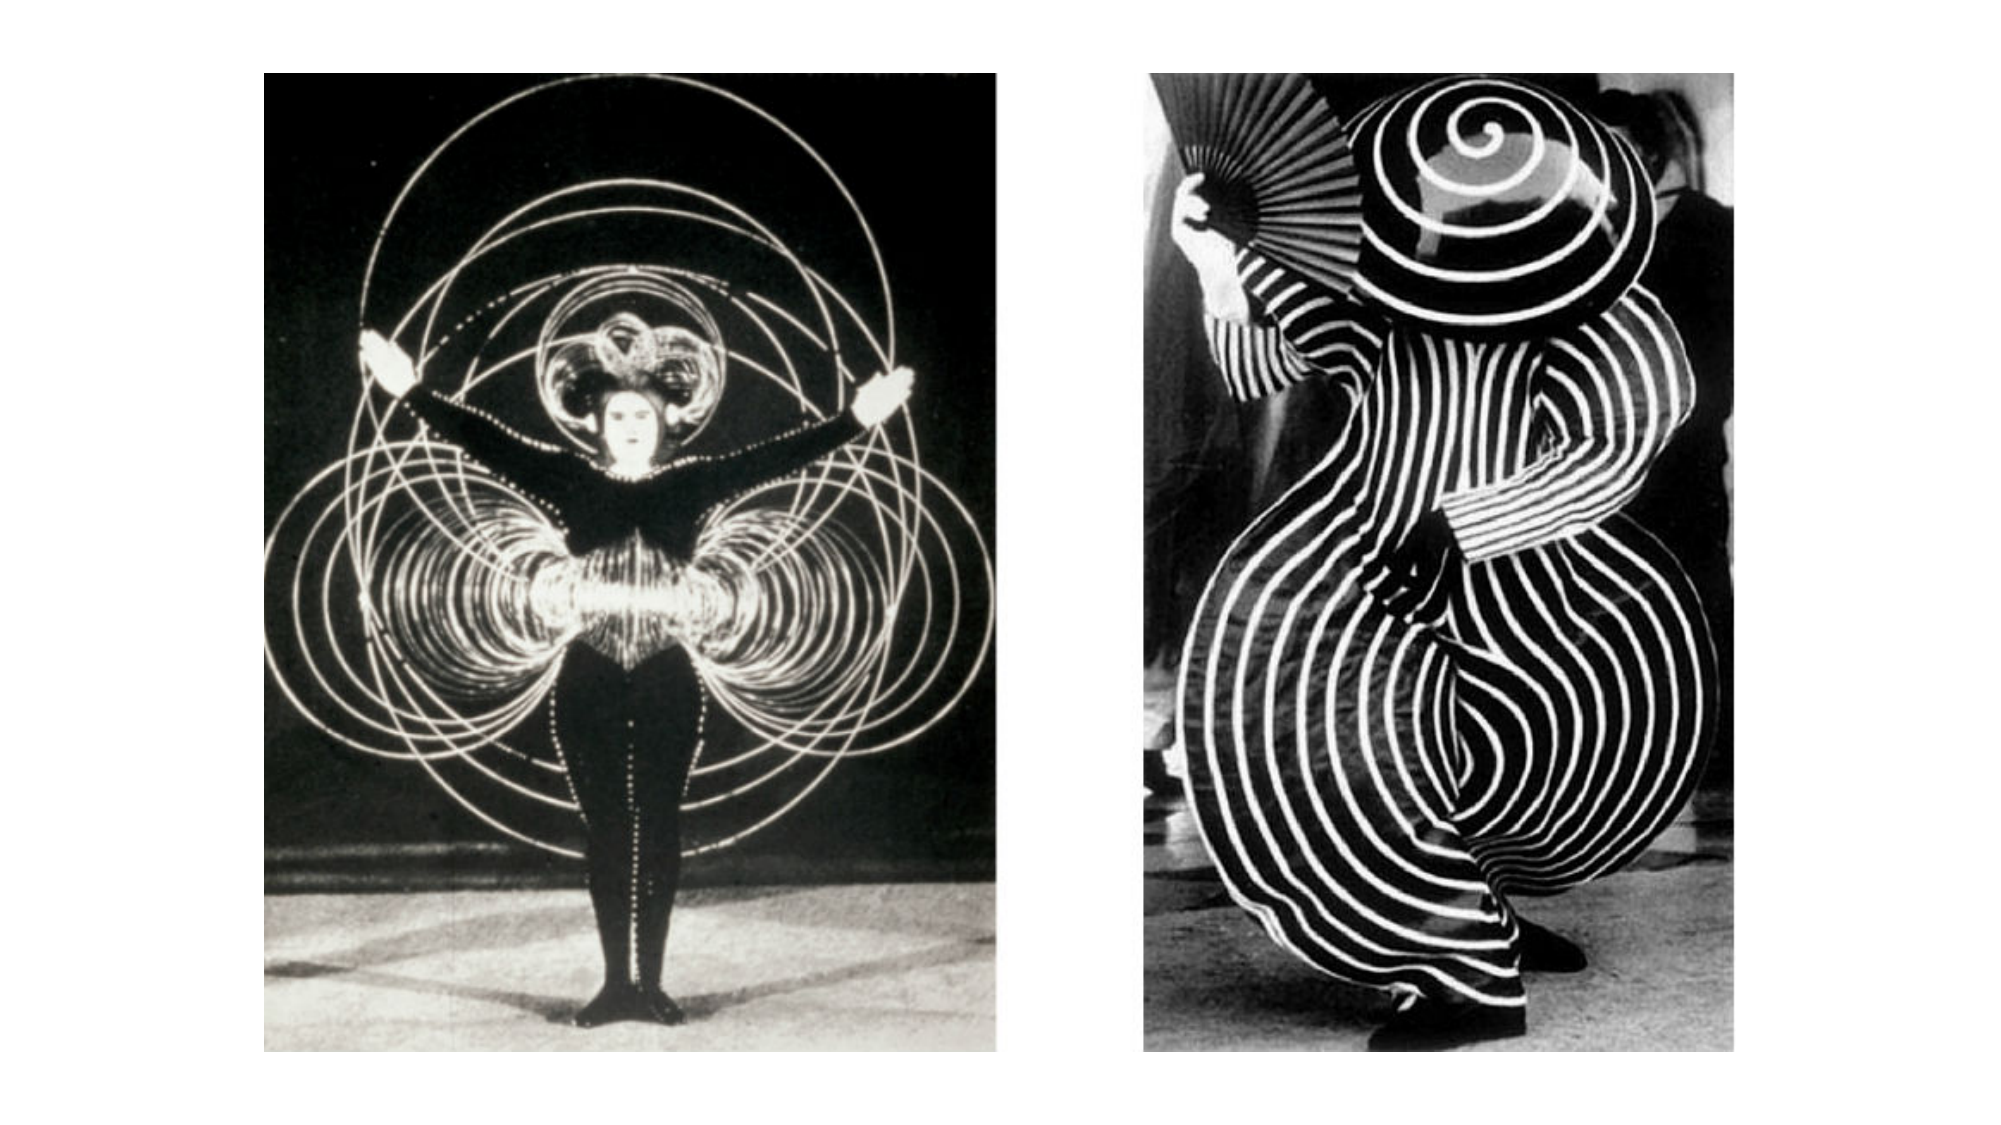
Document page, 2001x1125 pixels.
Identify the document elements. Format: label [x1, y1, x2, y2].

picture [264, 73, 1736, 1052]
